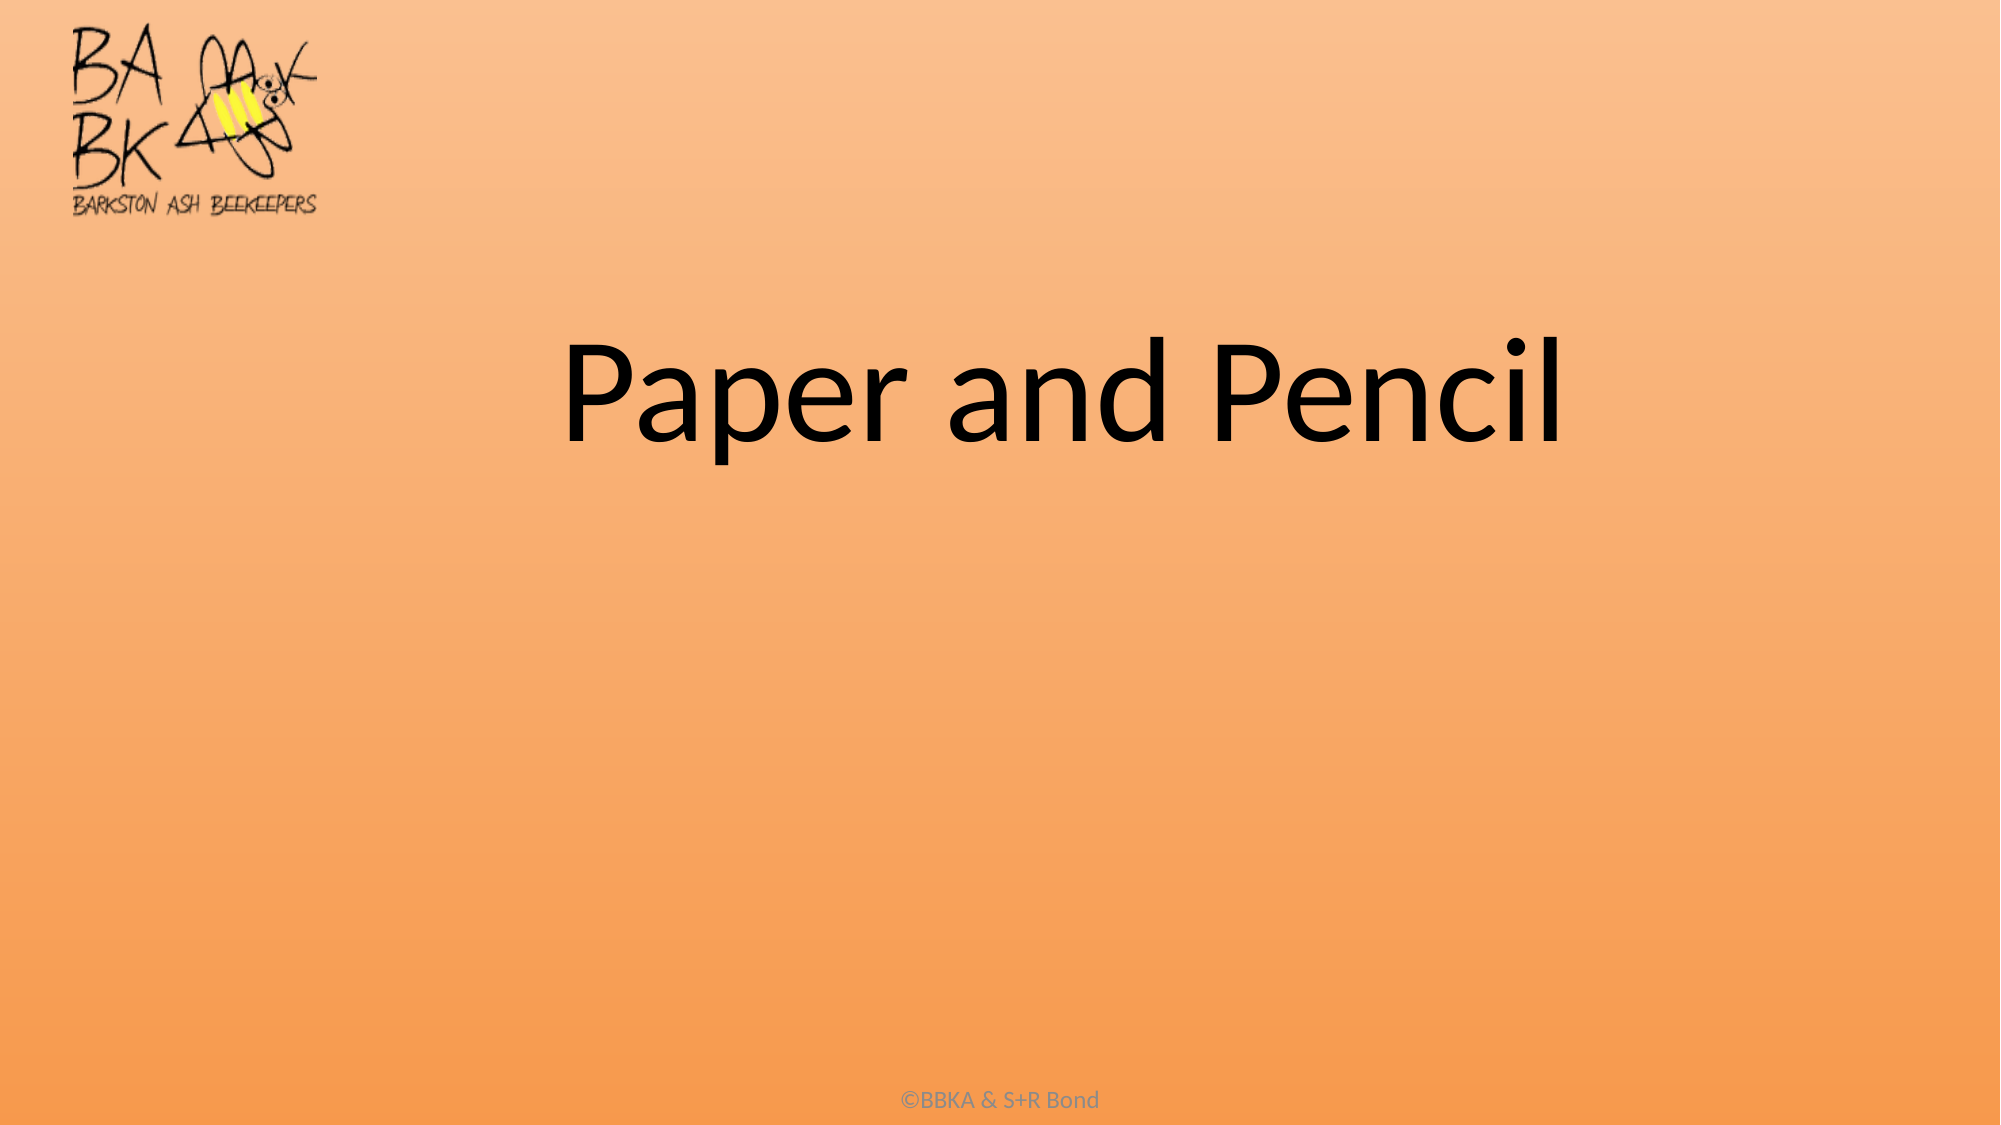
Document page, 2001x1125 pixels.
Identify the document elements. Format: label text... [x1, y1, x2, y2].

footer ©BBKA & S+R Bond [683, 1074, 1317, 1122]
picture [73, 22, 317, 232]
title Paper and Pencil [467, 81, 1661, 682]
